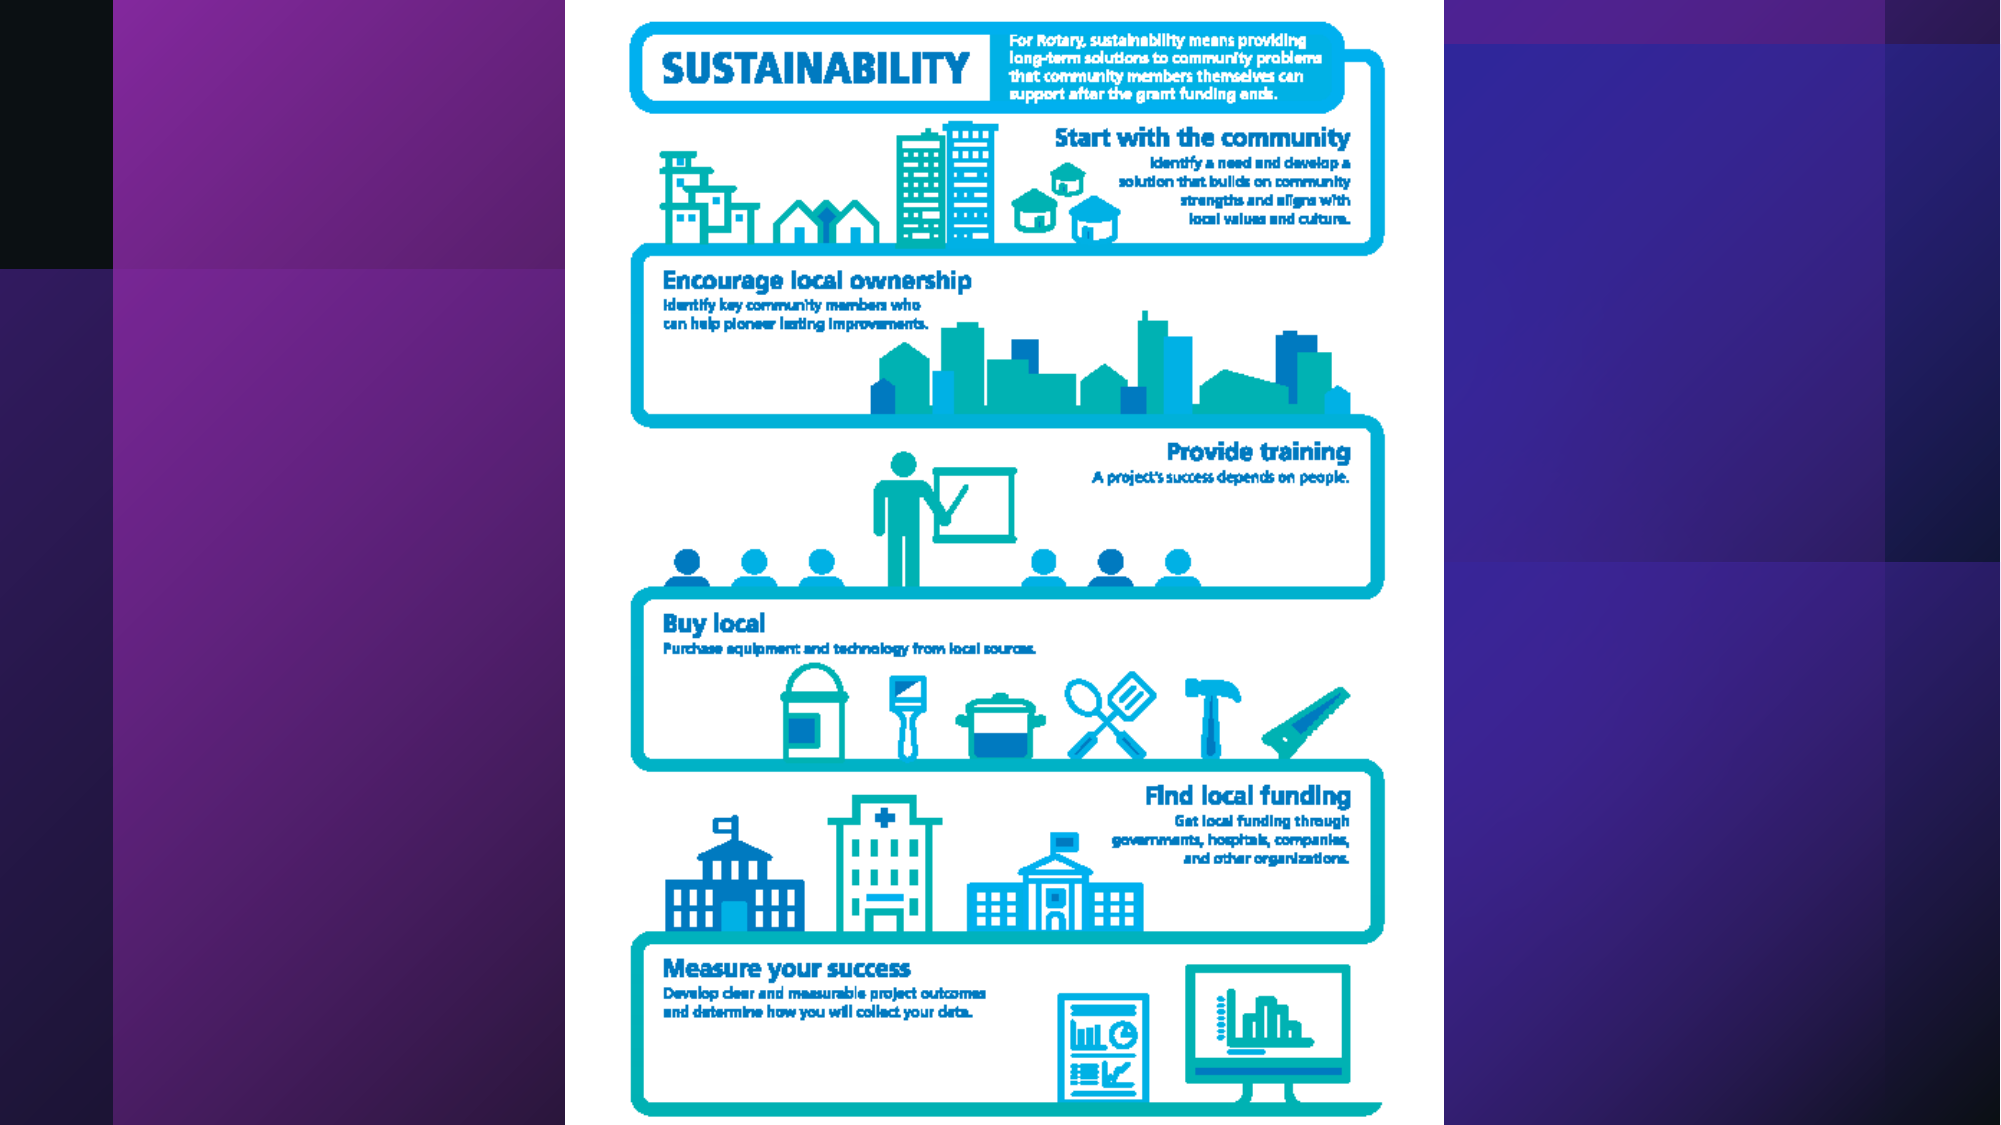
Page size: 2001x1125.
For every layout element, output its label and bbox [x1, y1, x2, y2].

text_box [565, 0, 1444, 1125]
